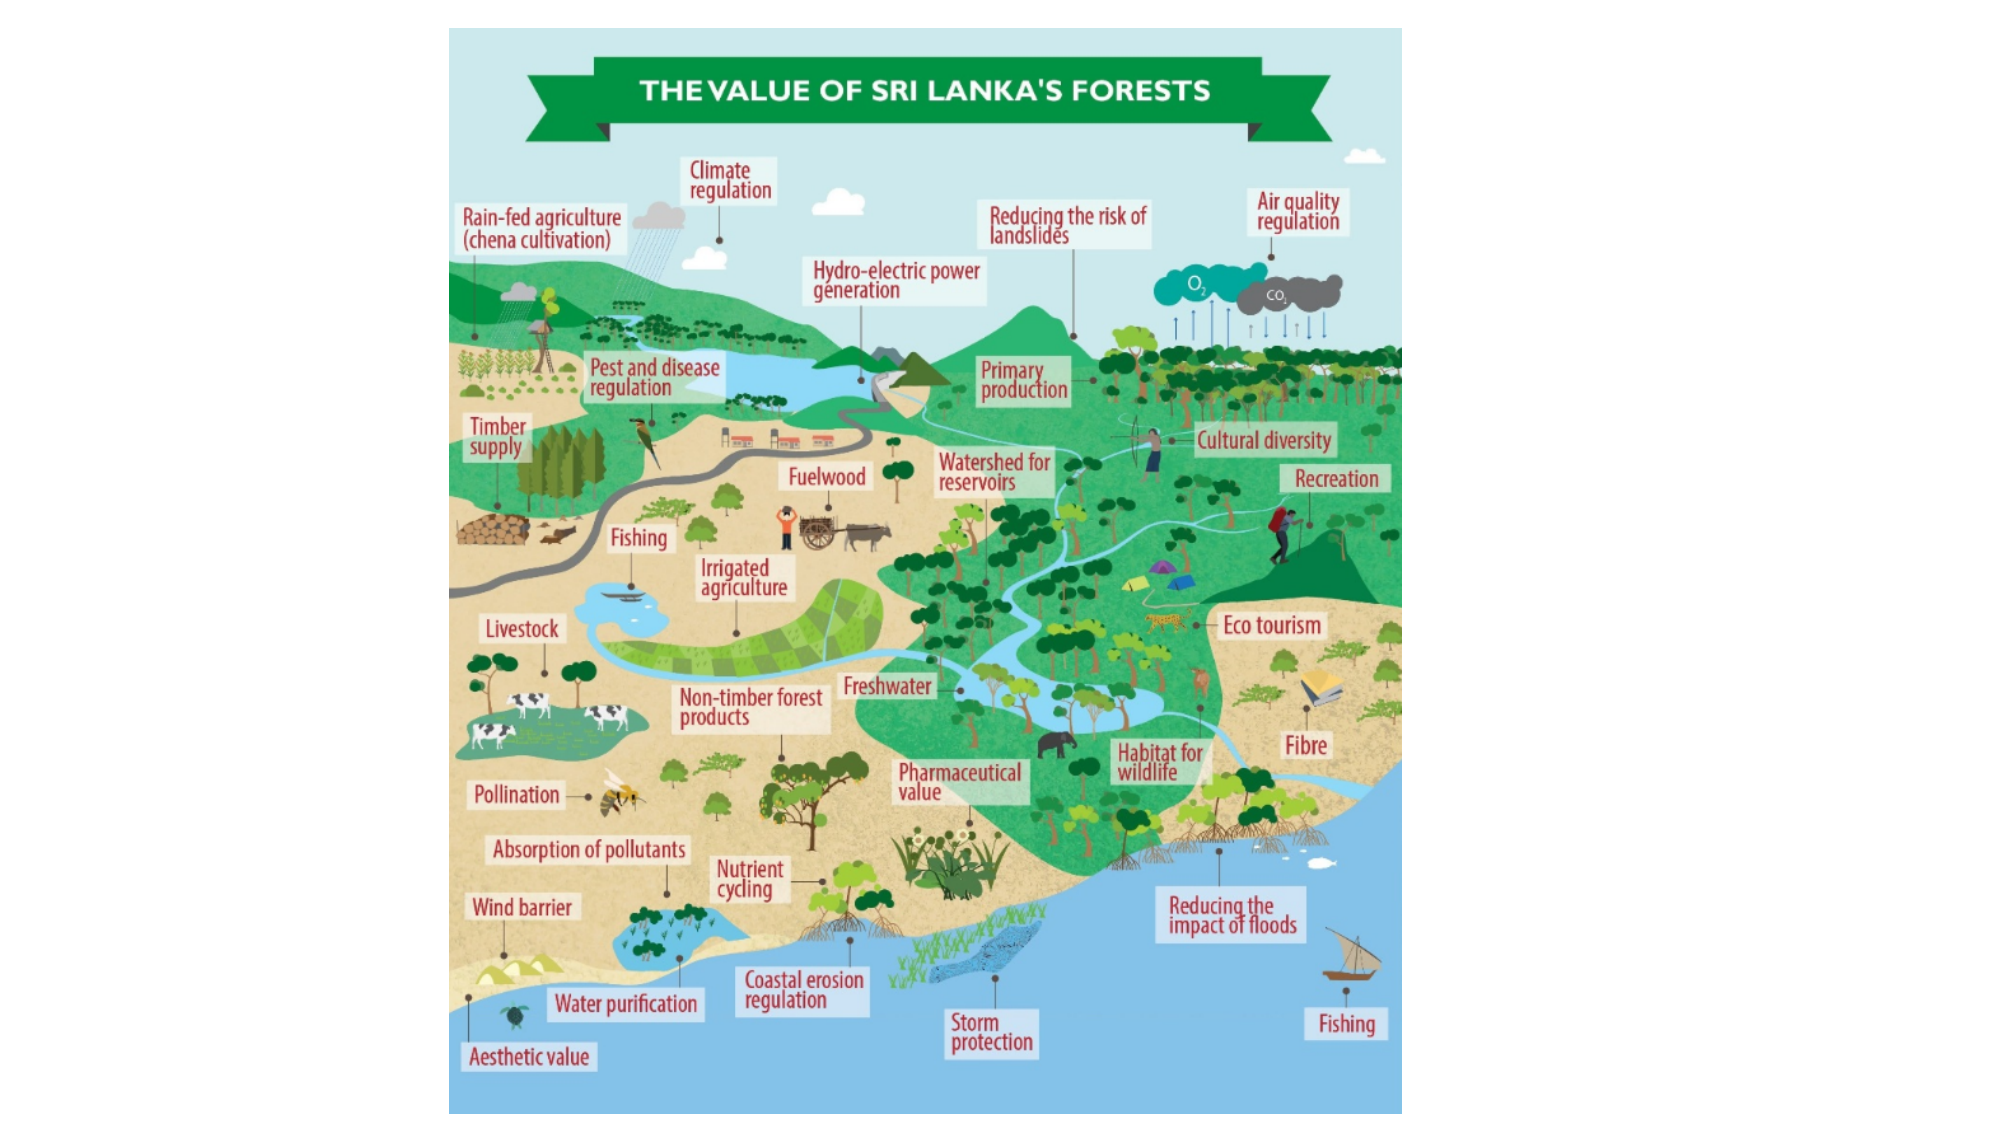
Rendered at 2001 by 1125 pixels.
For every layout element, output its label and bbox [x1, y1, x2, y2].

list [449, 28, 1402, 1114]
